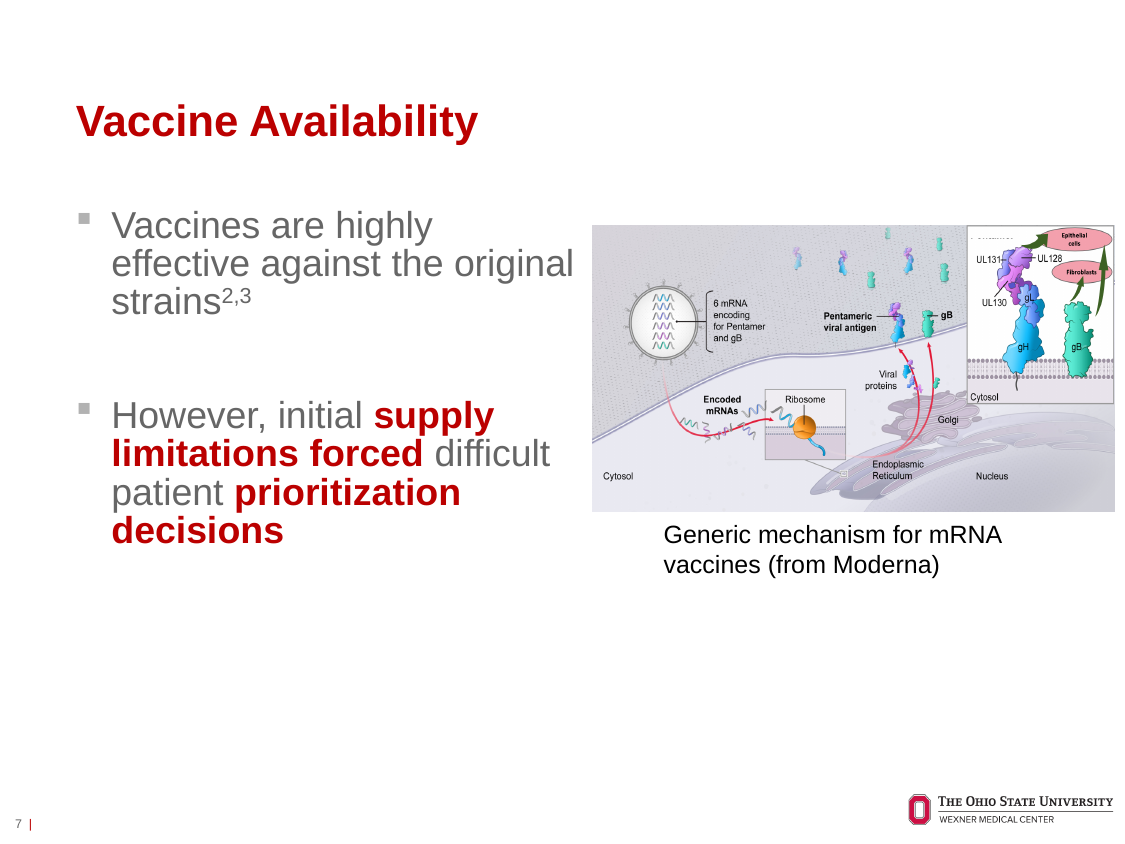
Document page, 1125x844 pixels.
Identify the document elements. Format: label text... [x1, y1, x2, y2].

picture [591, 224, 1115, 512]
title Vaccine Availability [61, 84, 1081, 153]
list Vaccines are highly effective against the original strains2,3 However, initial supply limitations forced difficult patient prioritization decisions [60, 200, 593, 738]
text_box Generic mechanism for mRNA vaccines (from Moderna) [648, 519, 1115, 586]
slide_number 7 | [0, 808, 48, 844]
